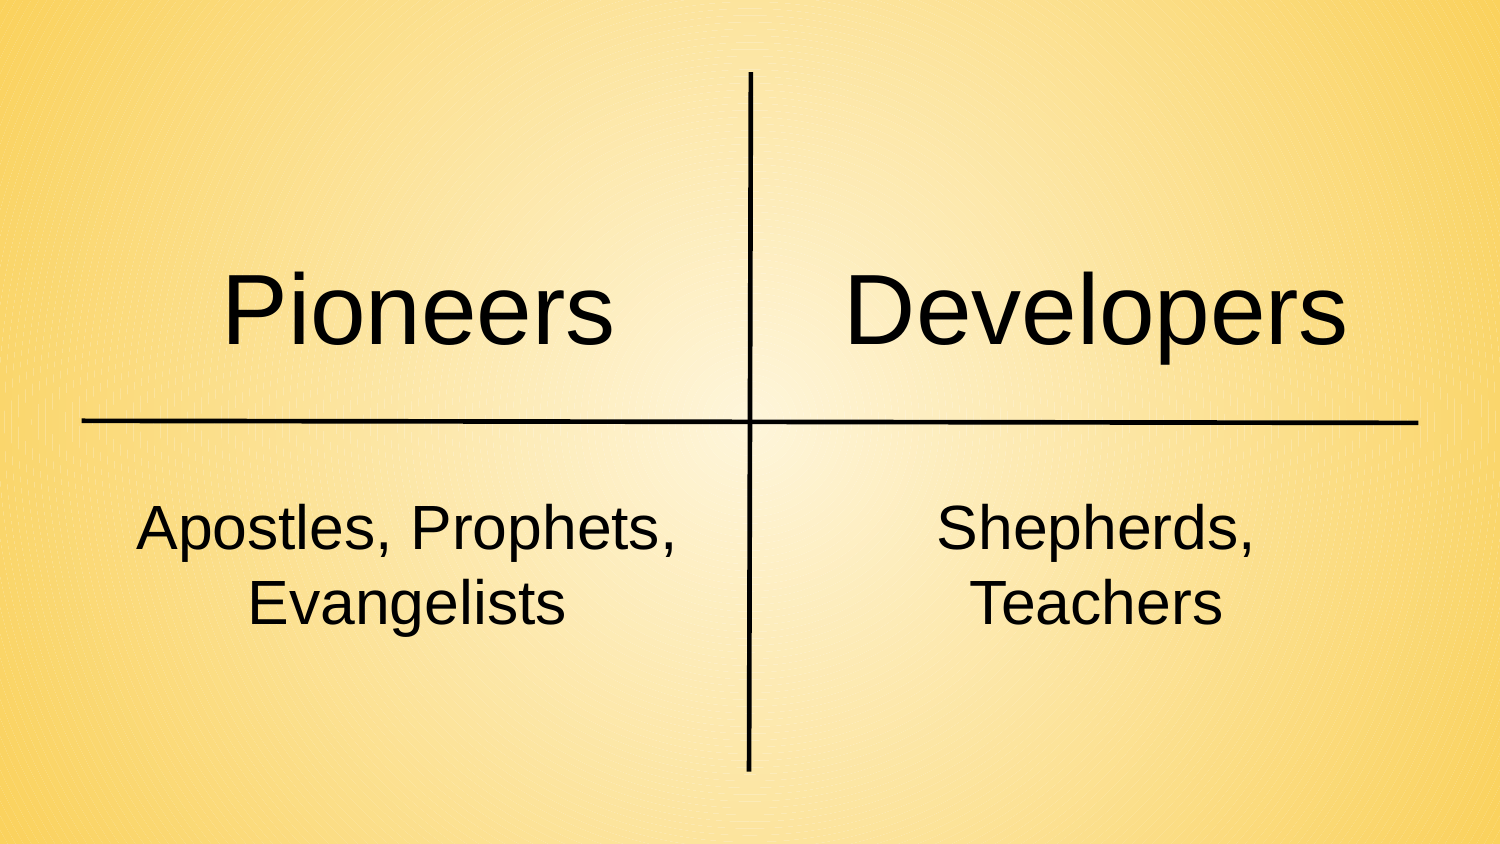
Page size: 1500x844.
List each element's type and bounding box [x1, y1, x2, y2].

text_box [81, 71, 1419, 772]
